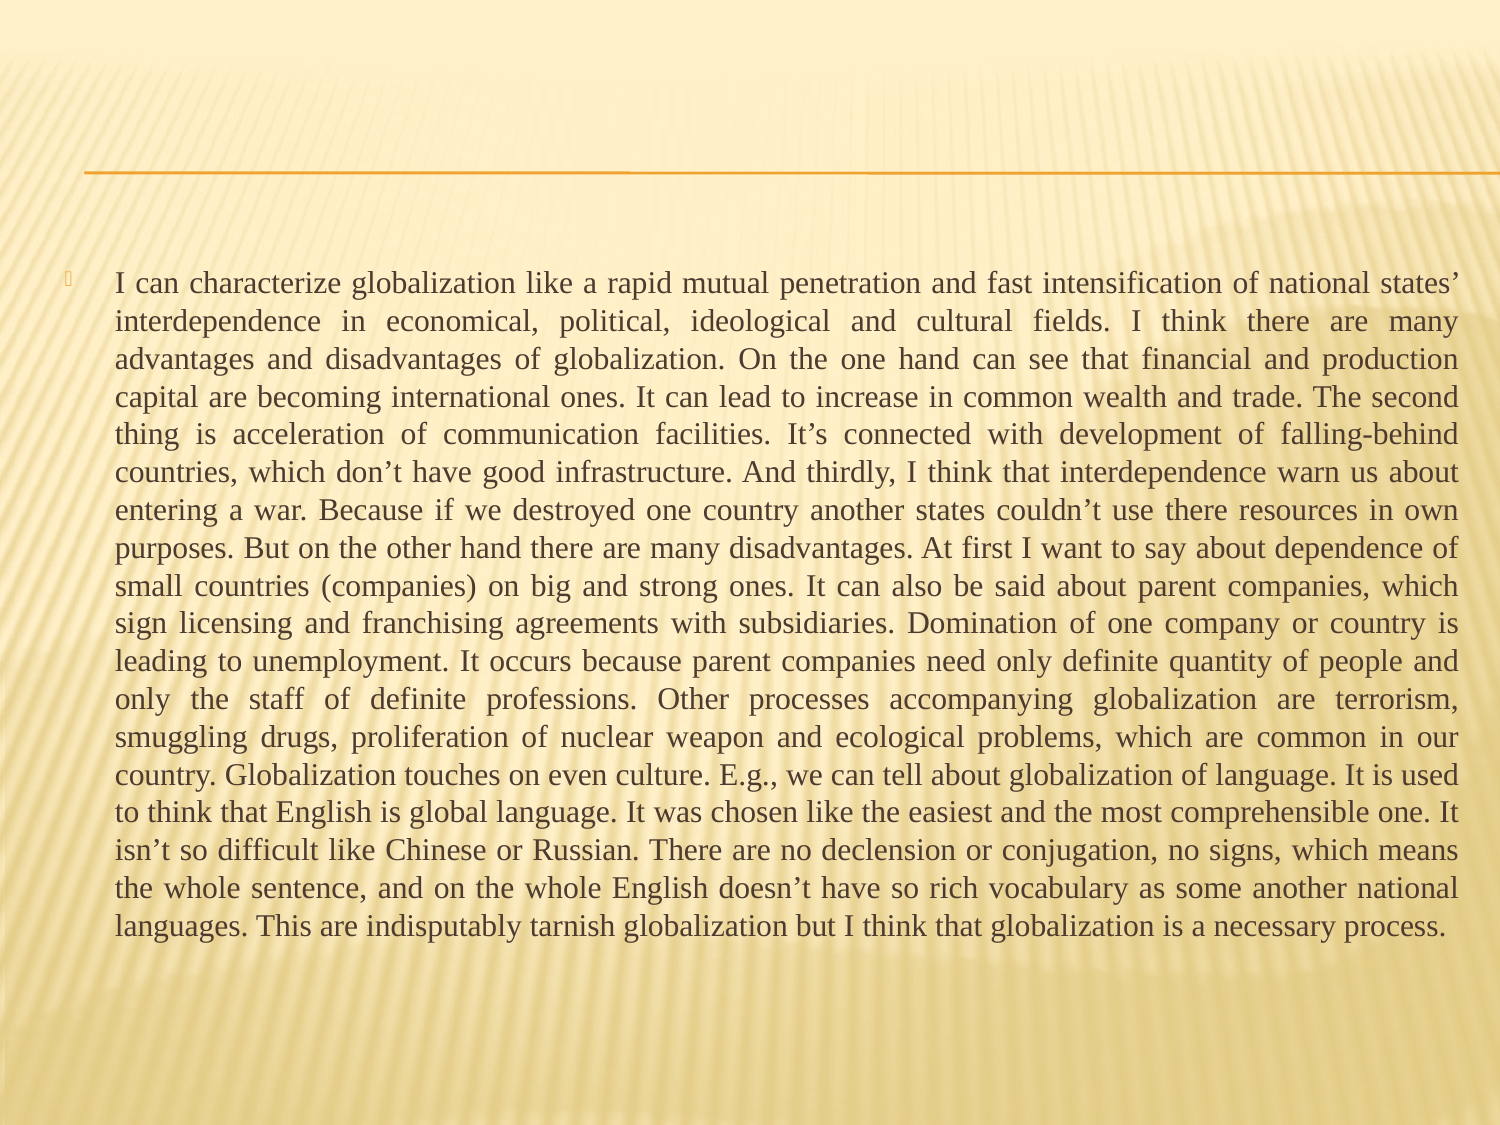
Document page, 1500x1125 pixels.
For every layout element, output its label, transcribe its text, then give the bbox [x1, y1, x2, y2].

list I can characterize globalization like a rapid mutual penetration and fast intensification of national states’ interdependence in economical, political, ideological and cultural fields. I think there are many advantages and disadvantages of globalization. On the one hand can see that financial and production capital are becoming international ones. It can lead to increase in common wealth and trade. The second thing is acceleration of communication facilities. It’s connected with development of falling-behind countries, which don’t have good infrastructure. And thirdly, I think that interdependence warn us about entering a war. Because if we destroyed one country another states couldn’t use there resources in own purposes. But on the other hand there are many disadvantages. At first I want to say about dependence of small countries (companies) on big and strong ones. It can also be said about parent companies, which sign licensing and franchising agreements with subsidiaries. Domination of one company or country is leading to unemployment. It occurs because parent companies need only definite quantity of people and only the staff of definite professions. Other processes accompanying globalization are terrorism, smuggling drugs, proliferation of nuclear weapon and ecological problems, which are common in our country. Globalization touches on even culture. E.g., we can tell about globalization of language. It is used to think that English is global language. It was chosen like the easiest and the most comprehensible one. It isn’t so difficult like Chinese or Russian. There are no declension or conjugation, no signs, which means the whole sentence, and on the whole English doesn’t have so rich vocabulary as some another national languages. This are indisputably tarnish globalization but I think that globalization is a necessary process. [50, 254, 1475, 998]
